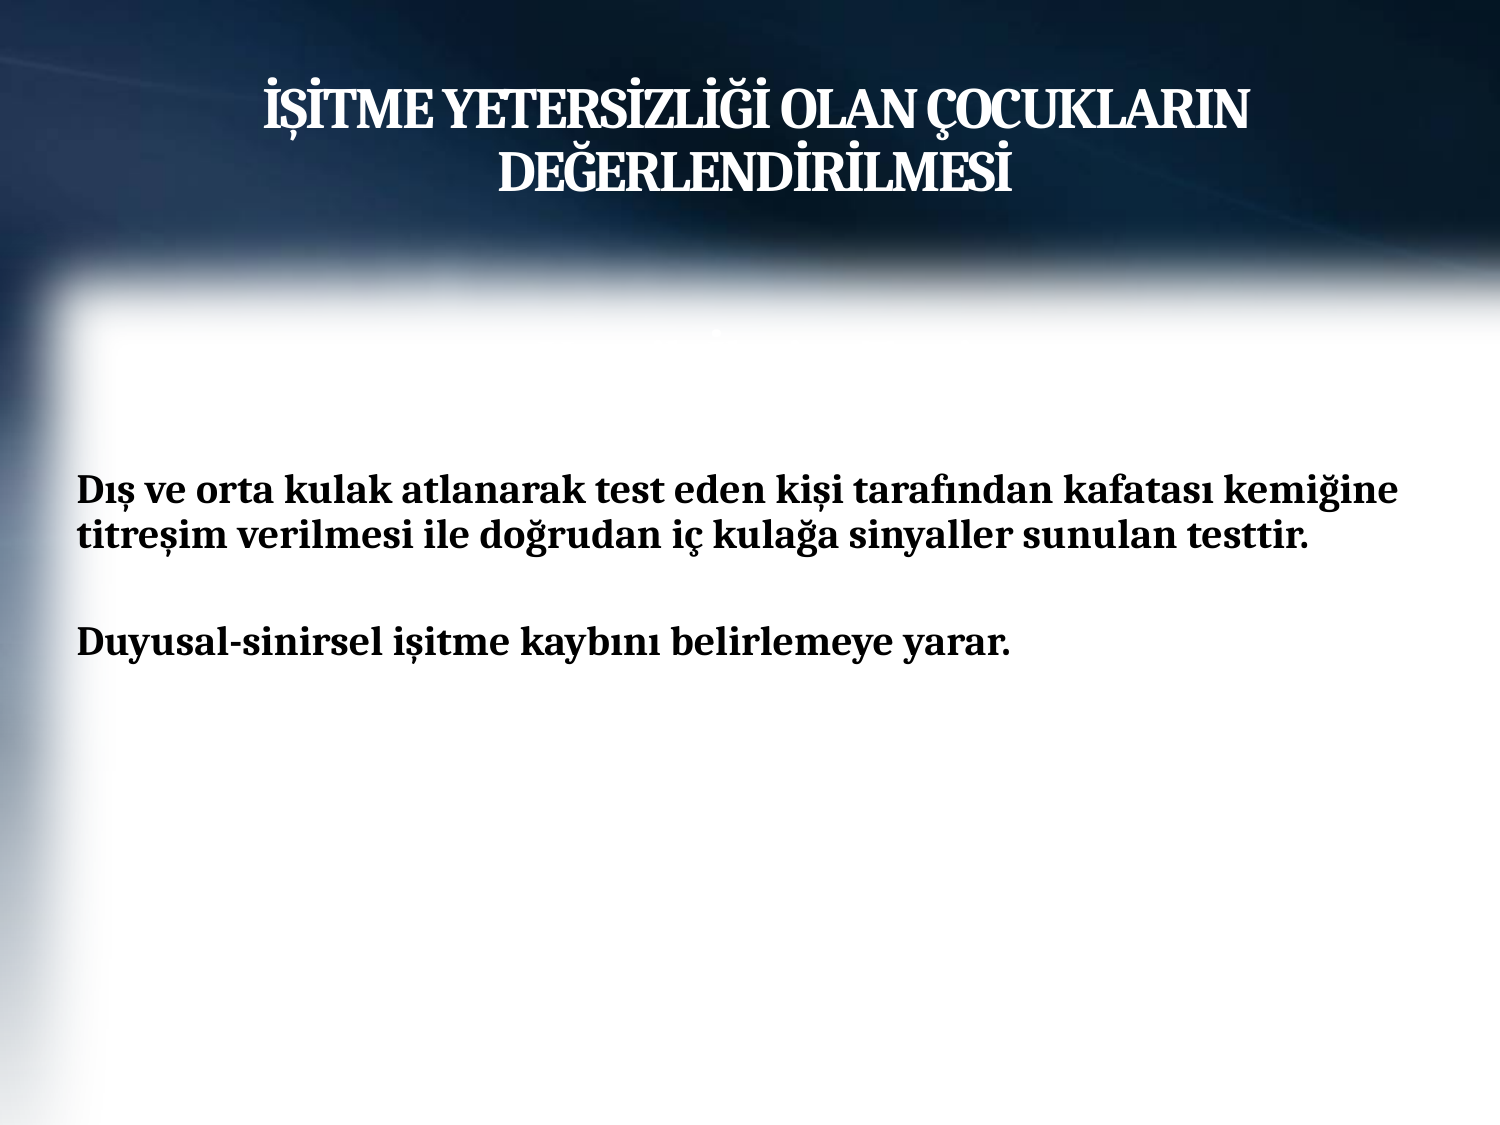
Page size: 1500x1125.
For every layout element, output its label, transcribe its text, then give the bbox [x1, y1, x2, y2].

picture [0, 0, 1500, 1125]
title İŞİTME YETERSİZLİĞİ OLAN ÇOCUKLARIN DEĞERLENDİRİLMESİ Kemik İletim Testi [88, 78, 1424, 279]
list Dış ve orta kulak atlanarak test eden kişi tarafından kafatası kemiğine titreşim verilmesi ile doğrudan iç kulağa sinyaller sunulan testtir. Duyusal-sinirsel işitme kaybını belirlemeye yarar. [76, 468, 1436, 670]
